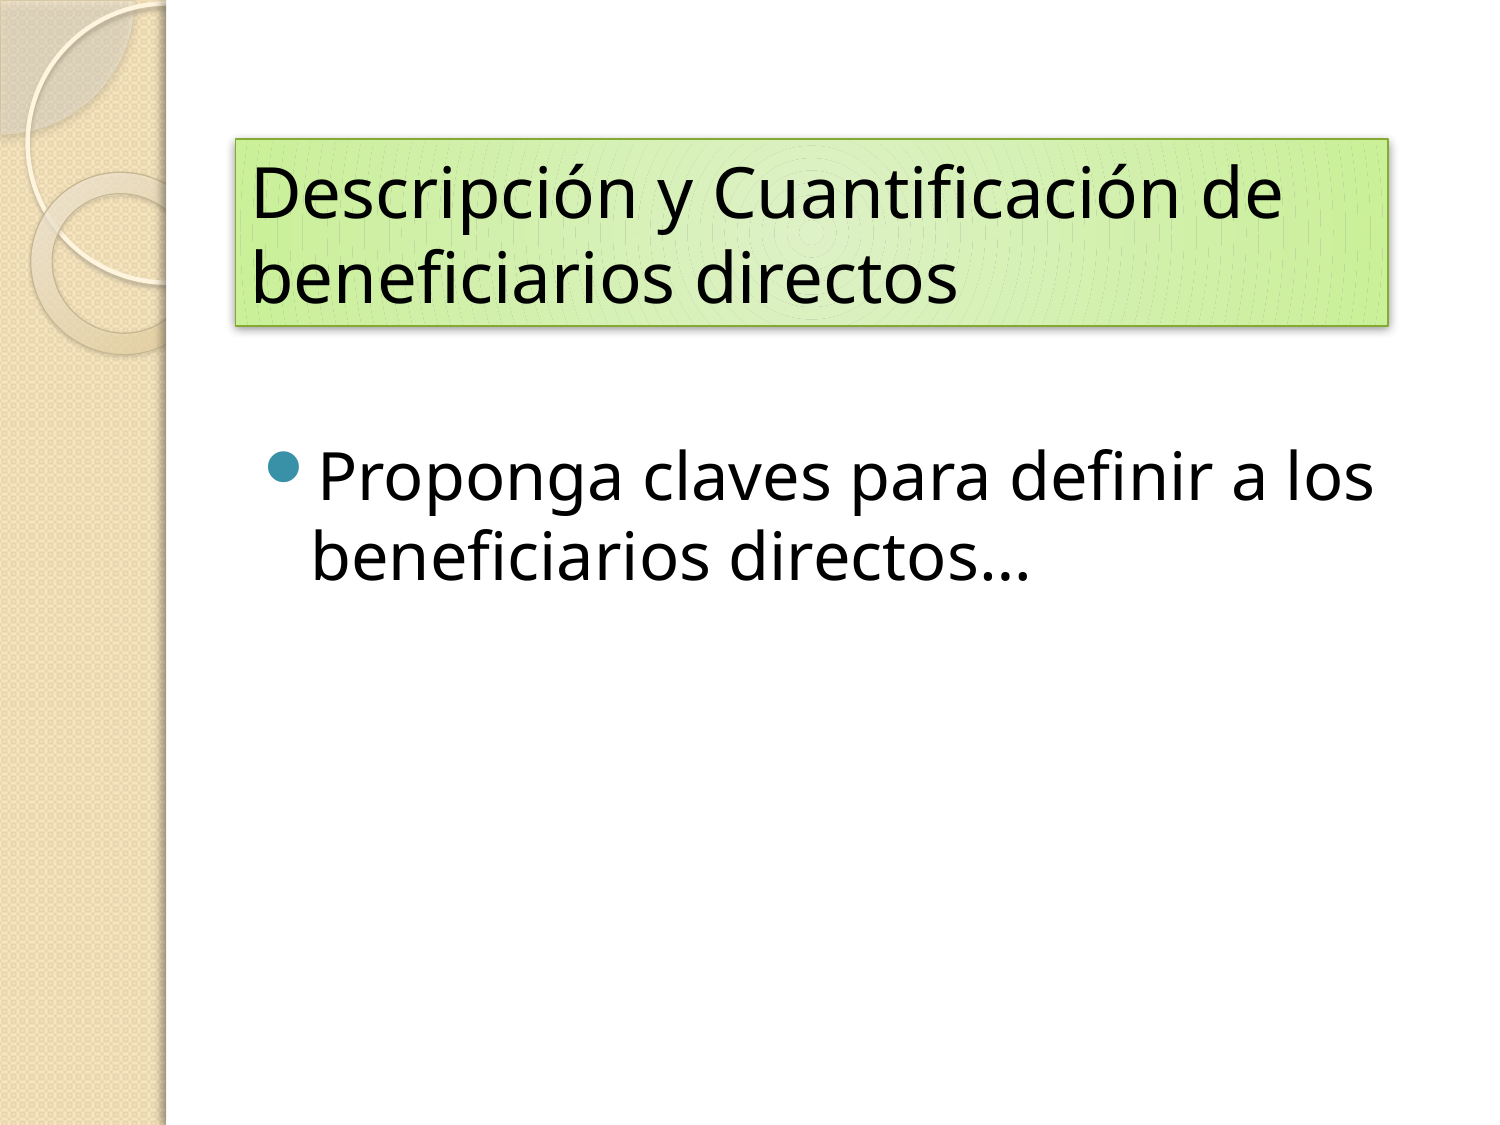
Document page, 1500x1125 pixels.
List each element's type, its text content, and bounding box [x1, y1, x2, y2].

list Proponga claves para definir a los beneficiarios directos… [235, 426, 1466, 728]
title Descripción y Cuantificación de beneficiarios directos [235, 138, 1389, 327]
